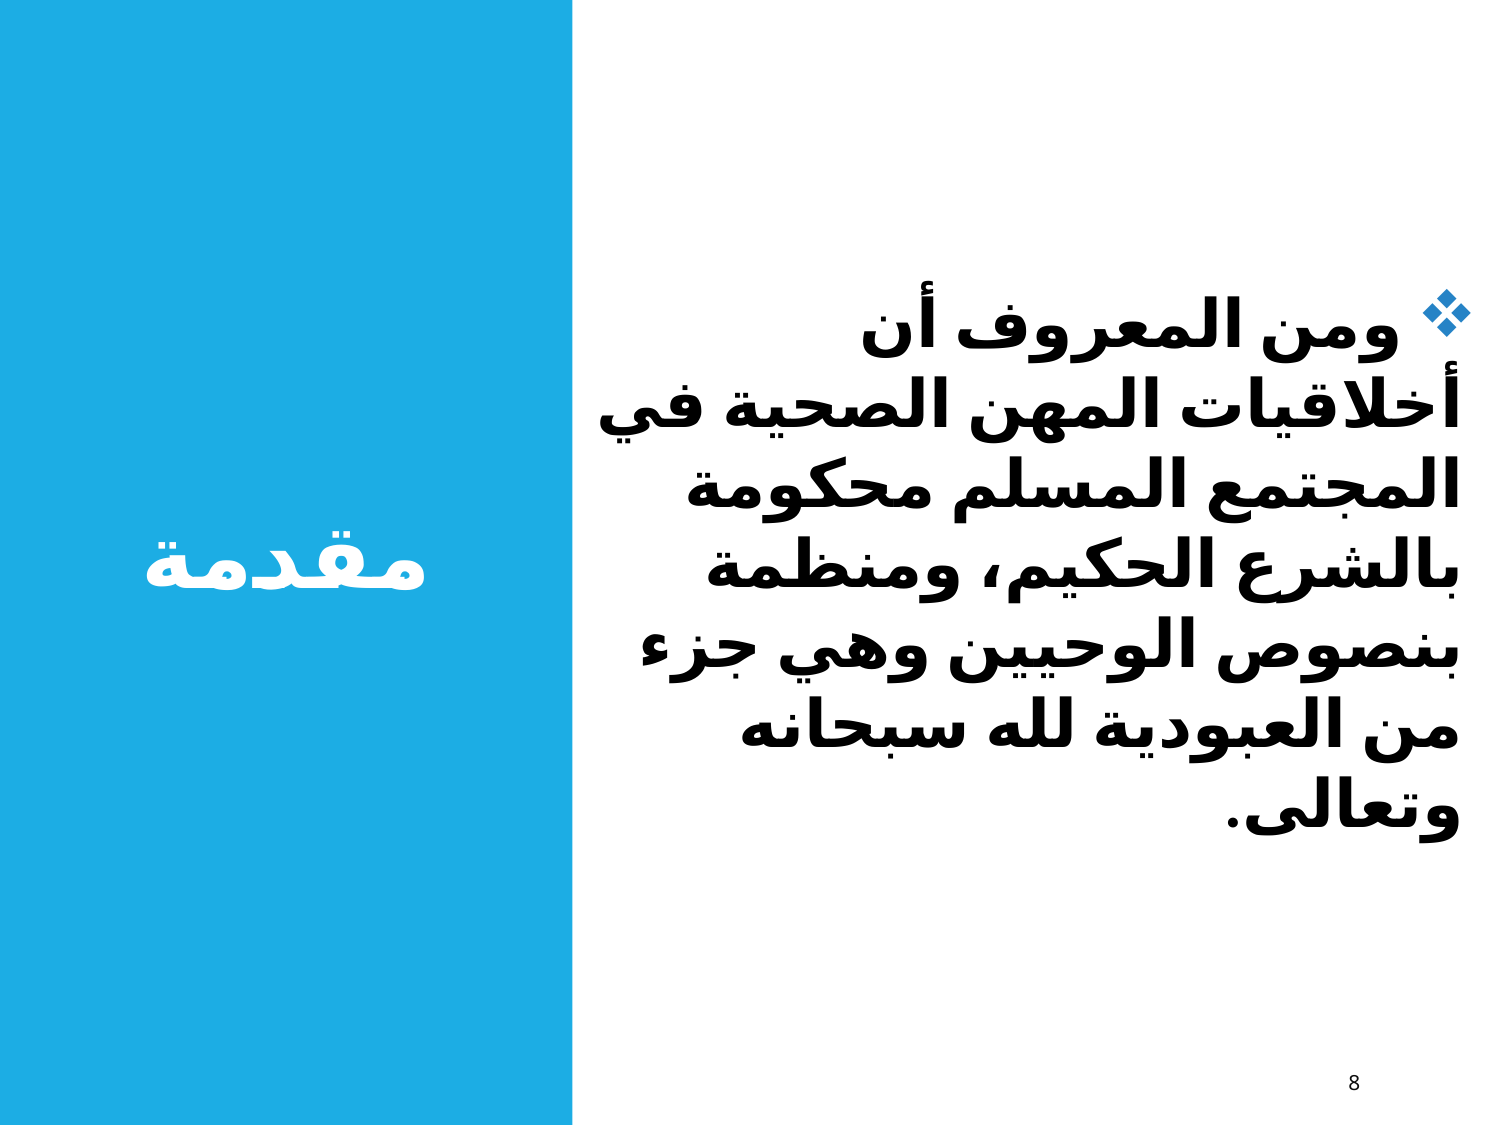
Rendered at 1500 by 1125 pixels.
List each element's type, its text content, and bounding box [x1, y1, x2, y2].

title مقدمة [0, 131, 573, 993]
text_box [574, 0, 1500, 1125]
list ومن المعروف أن أخلاقيات المهن الصحية في المجتمع المسلم محكومة بالشرع الحكيم، ومنظمة بنصوص الوحيين وهي جزء من العبودية لله سبحانه وتعالى. [585, 10, 1487, 1112]
text_box [0, 0, 574, 1125]
slide_number 8 [1333, 1061, 1454, 1107]
